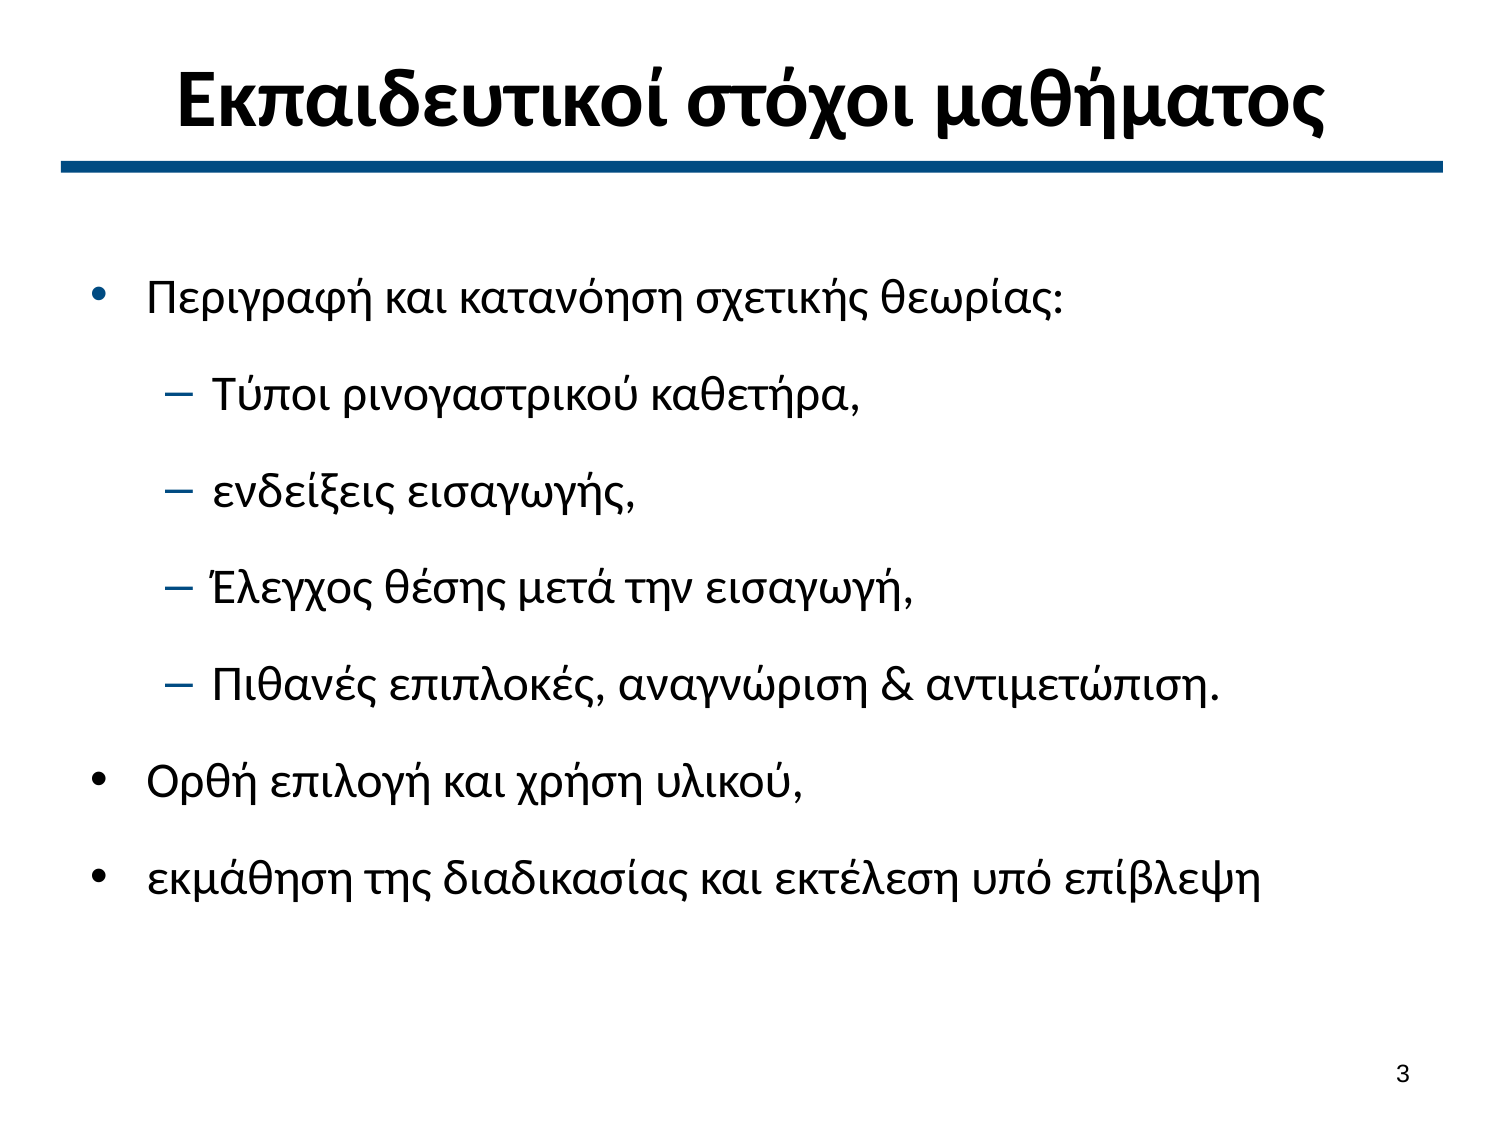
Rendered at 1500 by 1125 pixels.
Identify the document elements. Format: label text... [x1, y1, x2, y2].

slide_number 2 [1074, 1042, 1425, 1103]
list Περιγραφή και κατανόηση σχετικής θεωρίας: Τύποι ρινογαστρικού καθετήρα, ενδείξεις εισαγωγής, Έλεγχος θέσης μετά την εισαγωγή, Πιθανές επιπλοκές, αναγνώριση & αντιμετώπιση. Ορθή επιλογή και χρήση υλικού, εκμάθηση της διαδικασίας και εκτέλεση υπό επίβλεψη [75, 243, 1425, 1024]
title Εκπαιδευτικοί στόχοι μαθήματος [76, 19, 1427, 159]
text_box [59, 159, 1445, 175]
